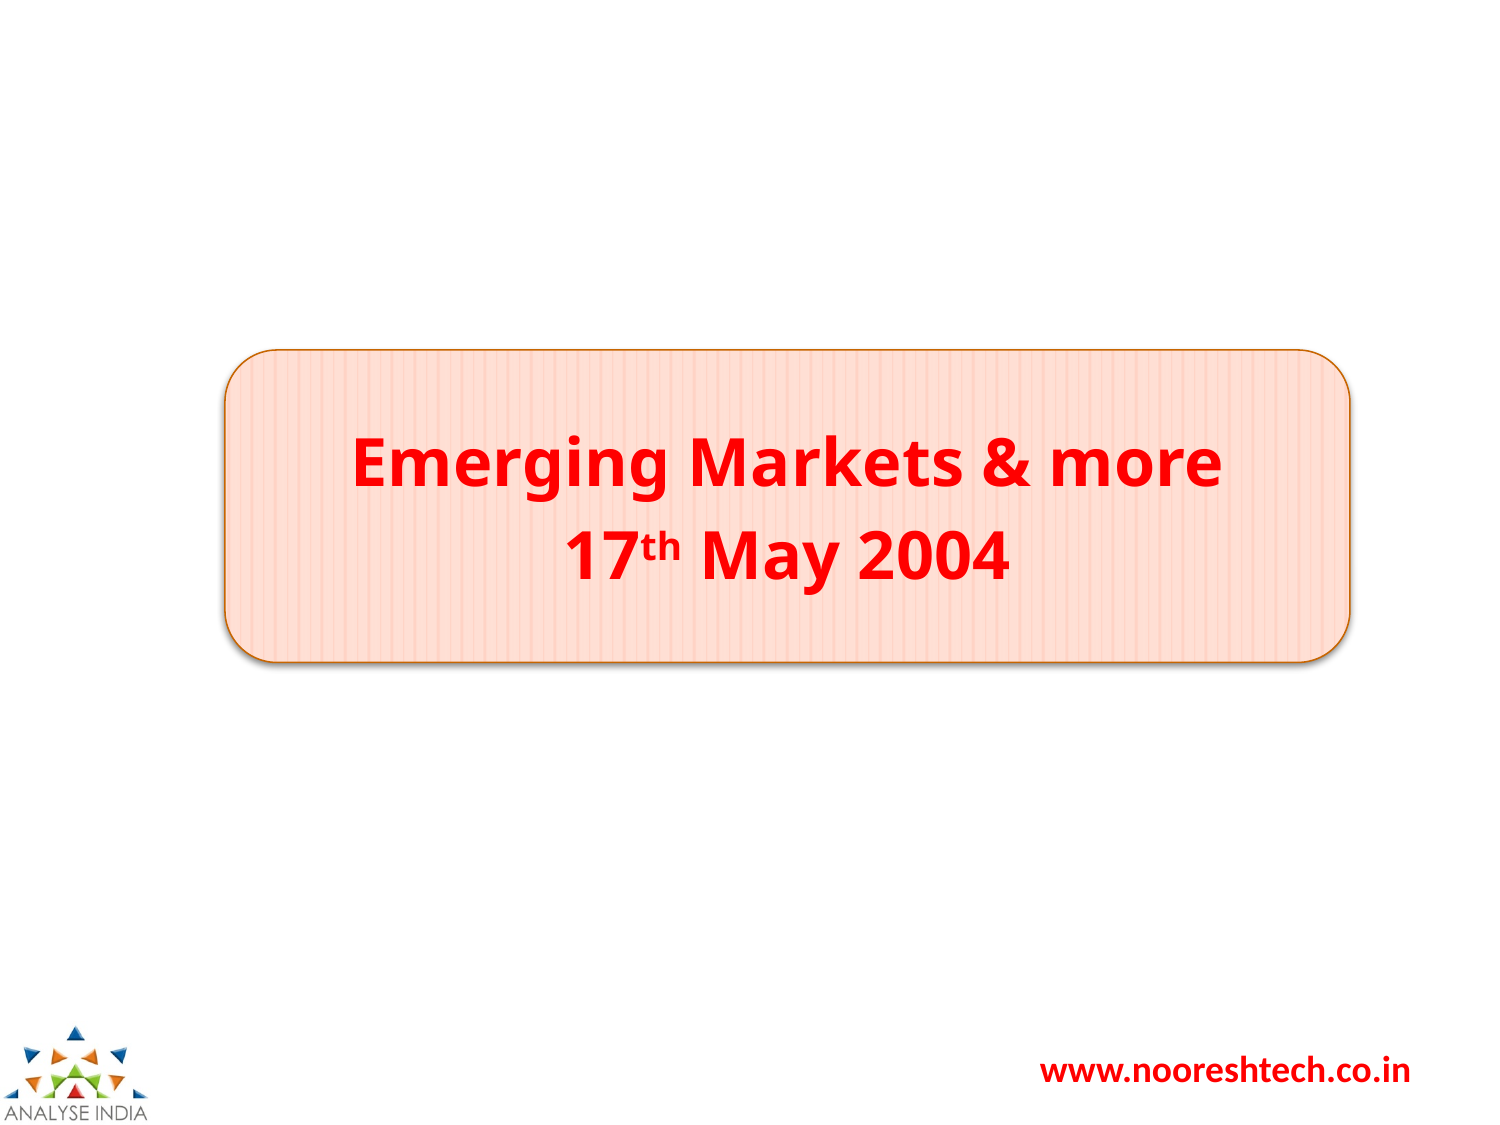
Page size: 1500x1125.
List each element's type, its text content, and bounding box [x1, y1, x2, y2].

text_box Emerging Markets & more 17th May 2004 [224, 349, 1350, 663]
picture [0, 1021, 151, 1125]
